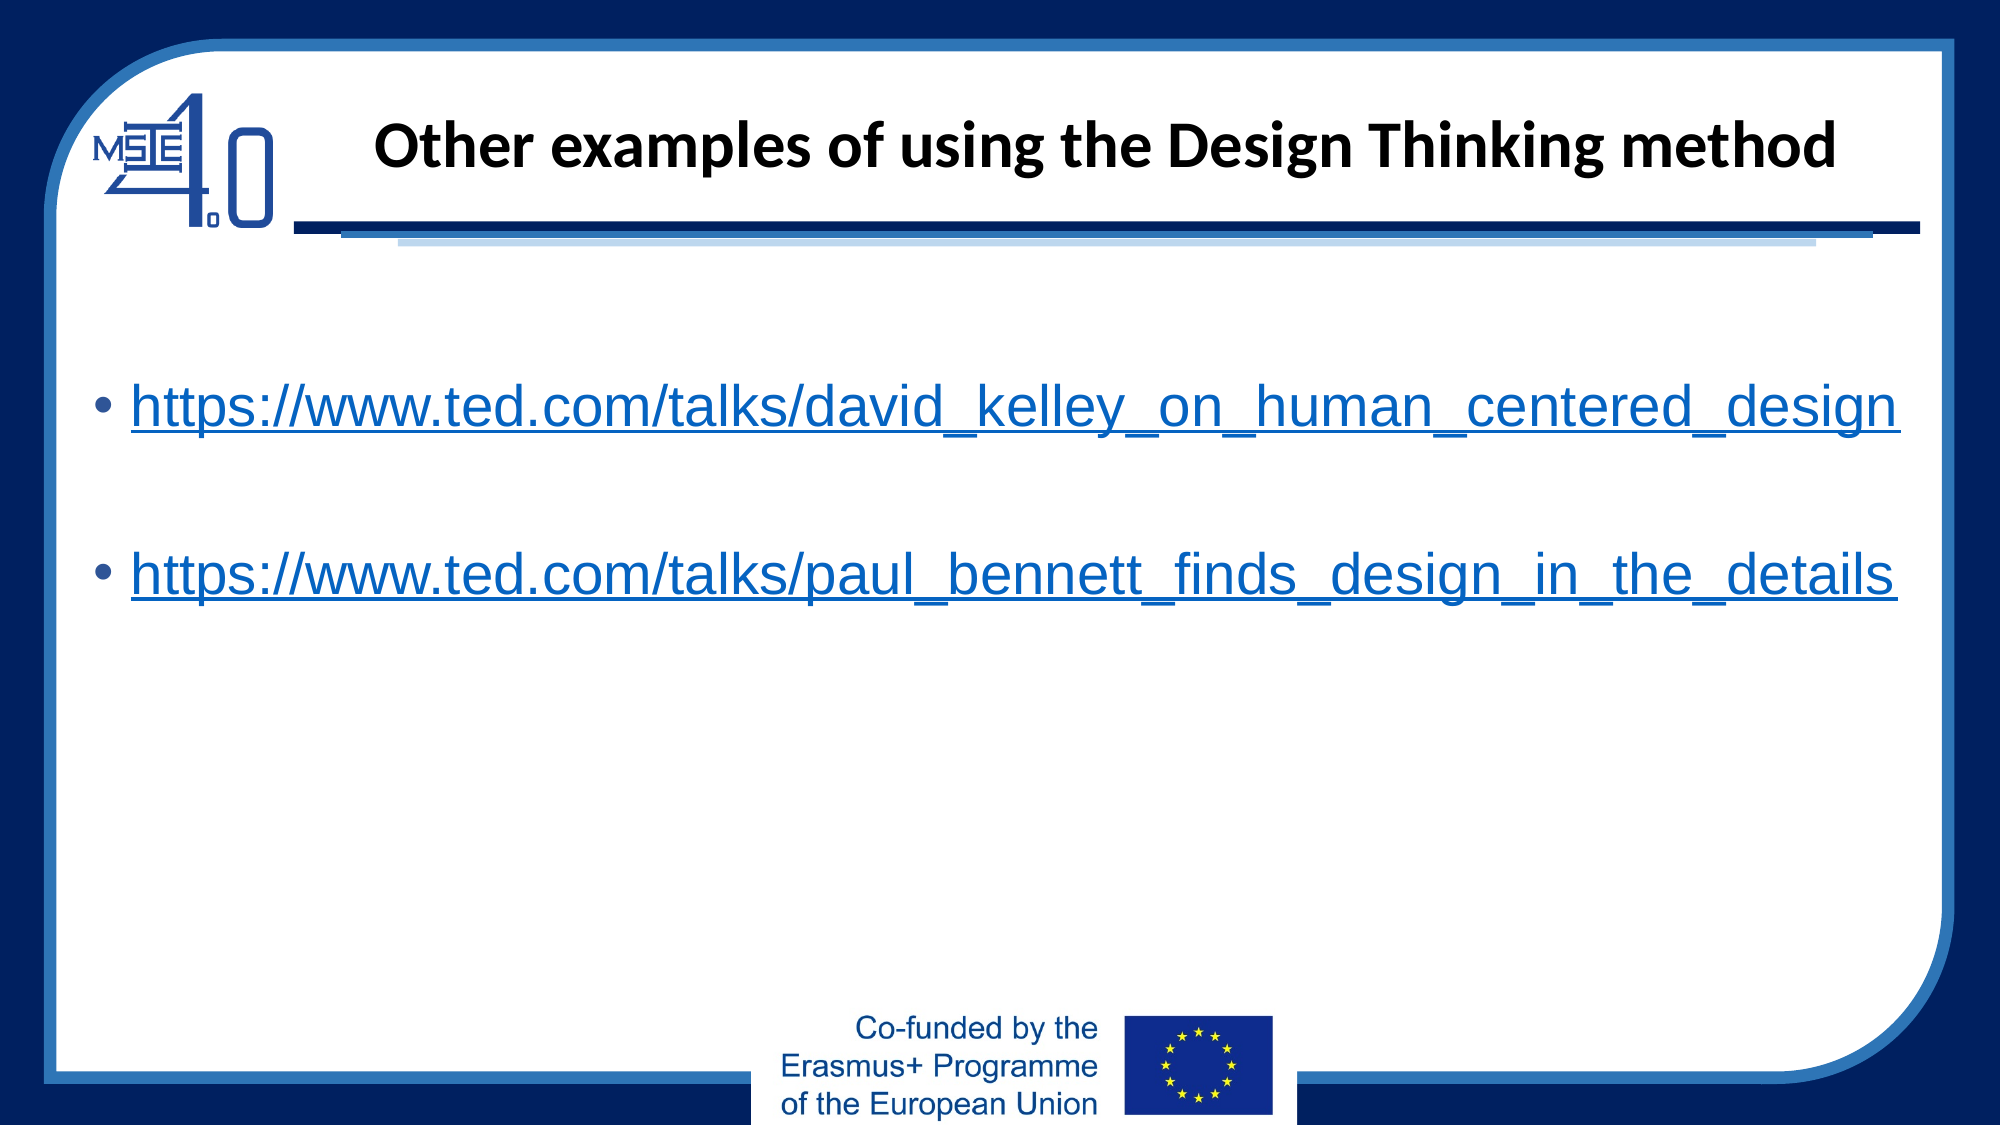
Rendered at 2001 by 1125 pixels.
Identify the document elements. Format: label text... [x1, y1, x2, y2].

title Other examples of using the Design Thinking method [294, 73, 1921, 220]
list https://www.ted.com/talks/david_kelley_on_human_centered_design https://www.ted.com/talks/paul_bennett_finds_design_in_the_details [78, 277, 1921, 984]
picture [751, 1003, 1298, 1125]
